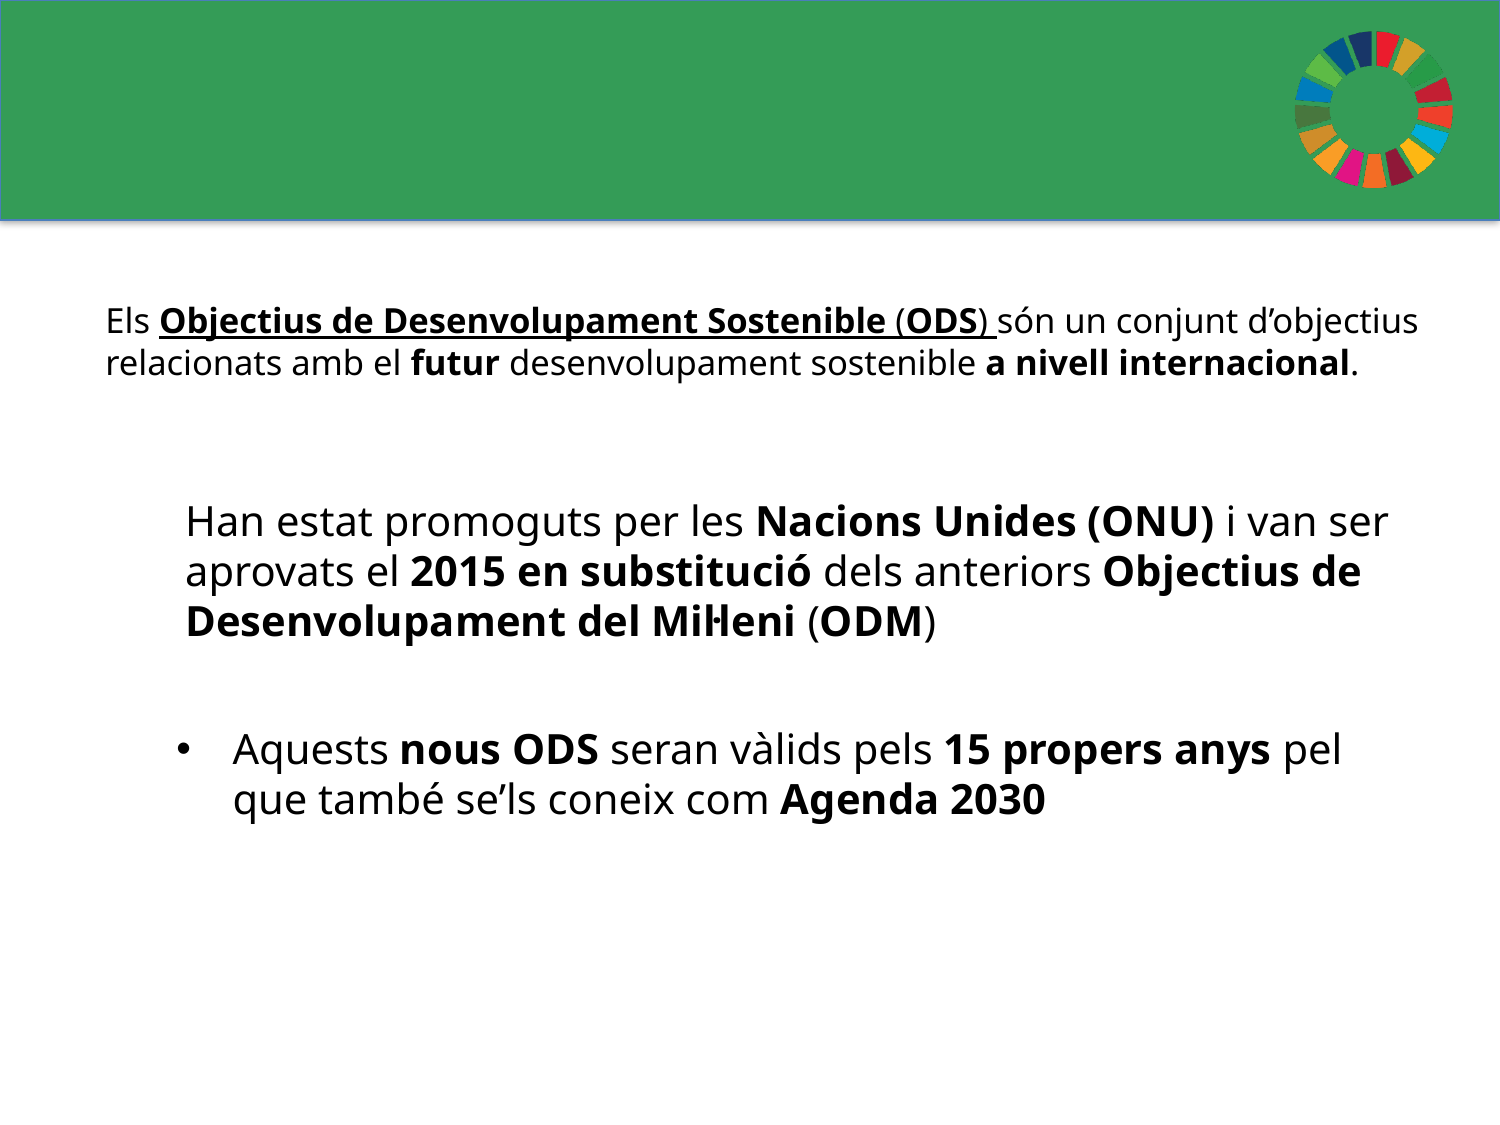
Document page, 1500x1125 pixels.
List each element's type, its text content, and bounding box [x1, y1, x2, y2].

text_box Aquests nous ODS seran vàlids pels 15 propers anys pel que també se’ls coneix com Agenda 2030 [161, 715, 1437, 882]
text_box Els Objectius de Desenvolupament Sostenible (ODS) són un conjunt d’objectius relacionats amb el futur desenvolupament sostenible a nivell internacional. [90, 270, 1445, 410]
text_box Han estat promoguts per les Nacions Unides (ONU) i van ser aprovats el 2015 en substitució dels anteriors Objectius de Desenvolupament del Mil·leni (ODM) [114, 486, 1461, 652]
text_box [0, 0, 1500, 221]
picture [1291, 27, 1456, 192]
